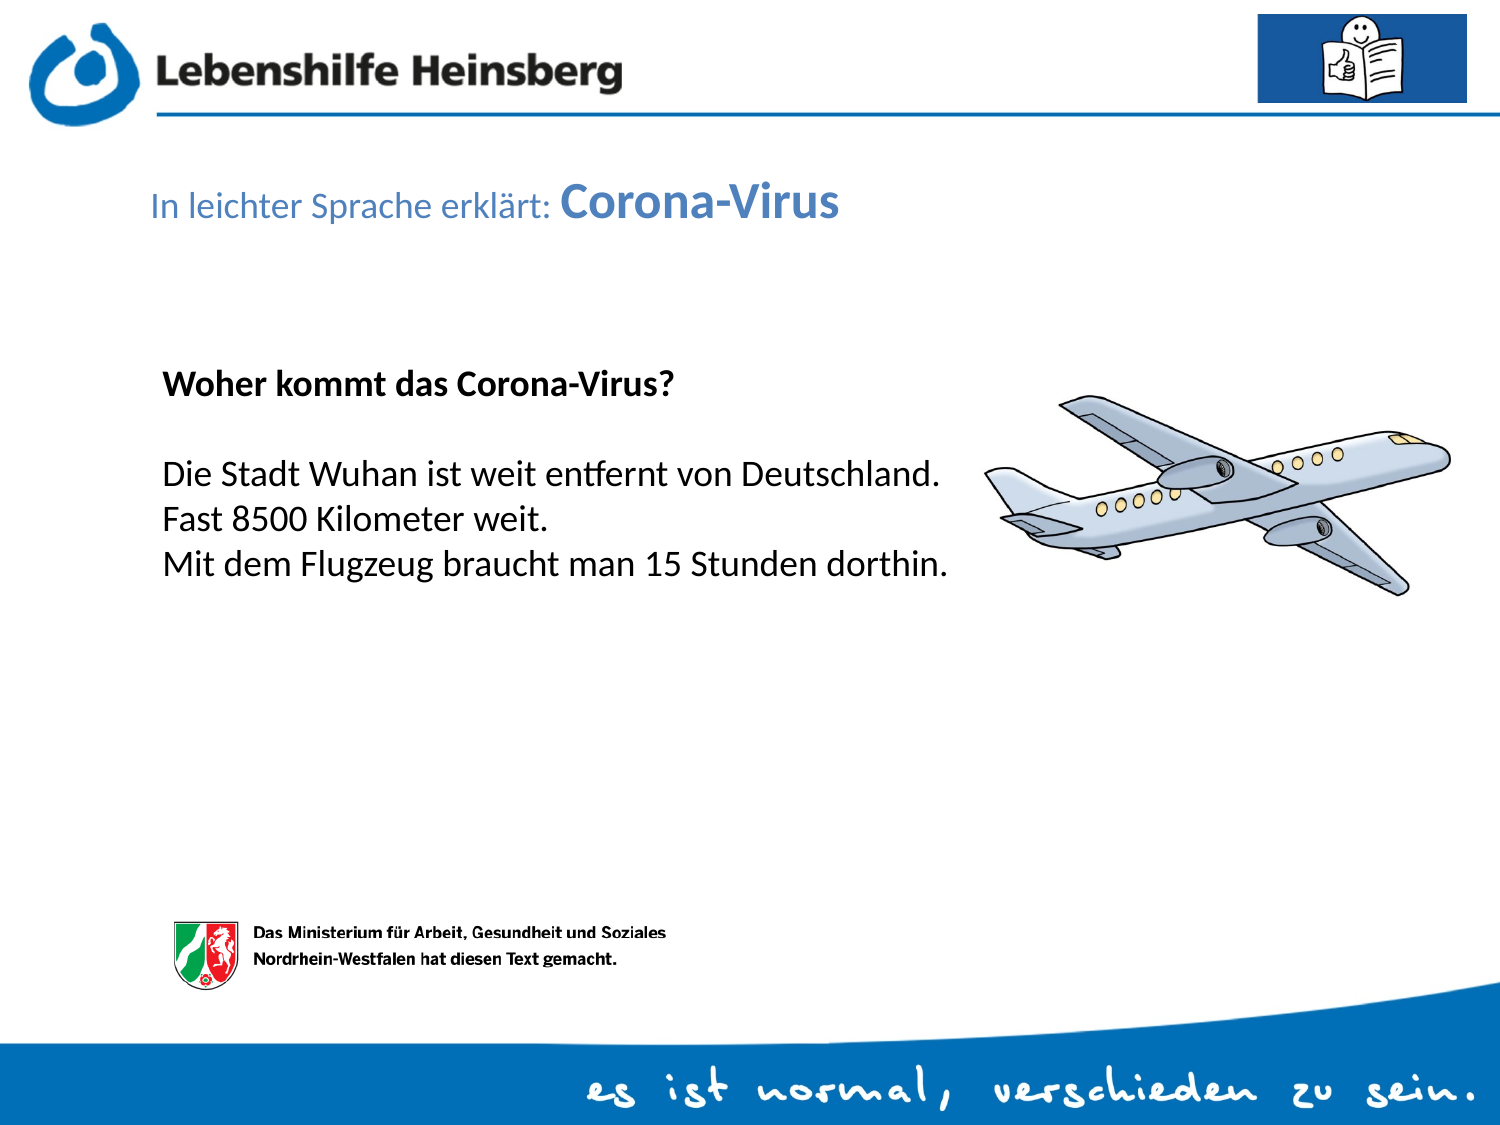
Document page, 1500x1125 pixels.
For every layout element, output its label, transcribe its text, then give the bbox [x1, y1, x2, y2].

text_box Woher kommt das Corona-Virus? Die Stadt Wuhan ist weit entfernt von Deutschland. Fast 8500 Kilometer weit. Mit dem Flugzeug braucht man 15 Stunden dorthin. [147, 306, 1117, 591]
text_box In leichter Sprache erklärt: Corona-Virus [135, 113, 1105, 236]
picture [0, 0, 1500, 1125]
